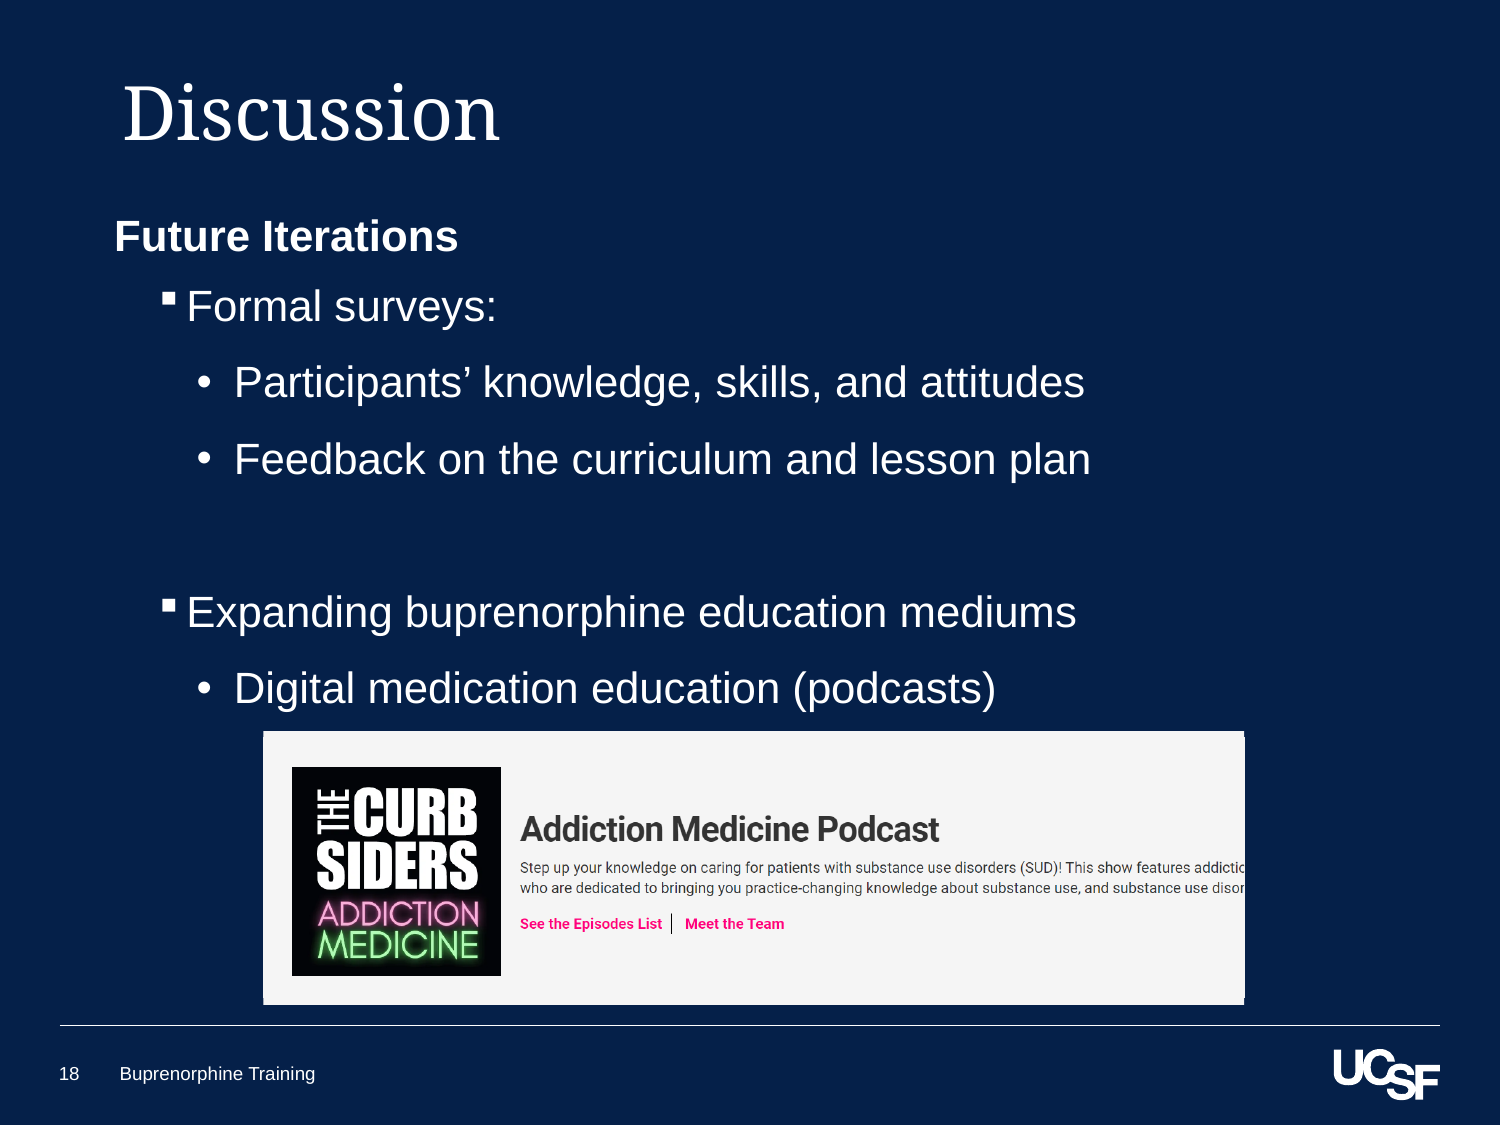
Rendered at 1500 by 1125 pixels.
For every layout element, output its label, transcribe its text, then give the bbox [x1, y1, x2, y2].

picture [263, 731, 1245, 1005]
list Future Iterations [99, 205, 1426, 258]
slide_number 18 [58, 1058, 100, 1085]
footer Buprenorphine Training [119, 1061, 827, 1084]
title Discussion [107, 71, 1435, 165]
list Formal surveys: Participants’ knowledge, skills, and attitudes Feedback on the curriculum and lesson plan Expanding buprenorphine education mediums Digital medication education (podcasts) [143, 276, 1500, 935]
